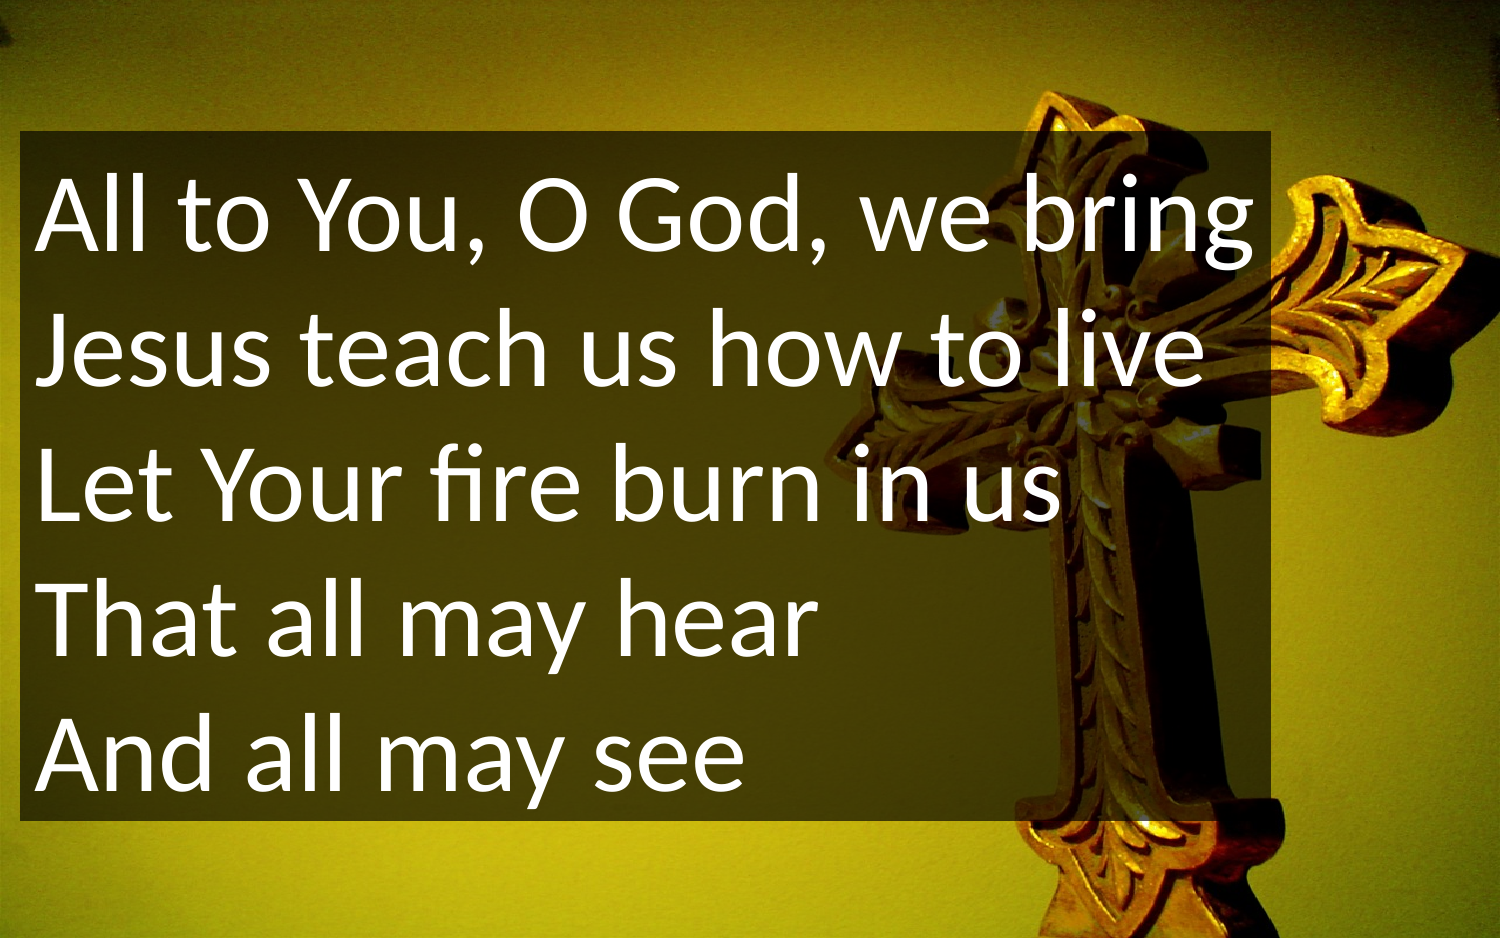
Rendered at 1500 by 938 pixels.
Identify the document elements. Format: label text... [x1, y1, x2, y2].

text_box All to You, O God, we bring Jesus teach us how to live Let Your fire burn in us That all may hear And all may see [20, 131, 1271, 821]
picture [0, 0, 1500, 938]
